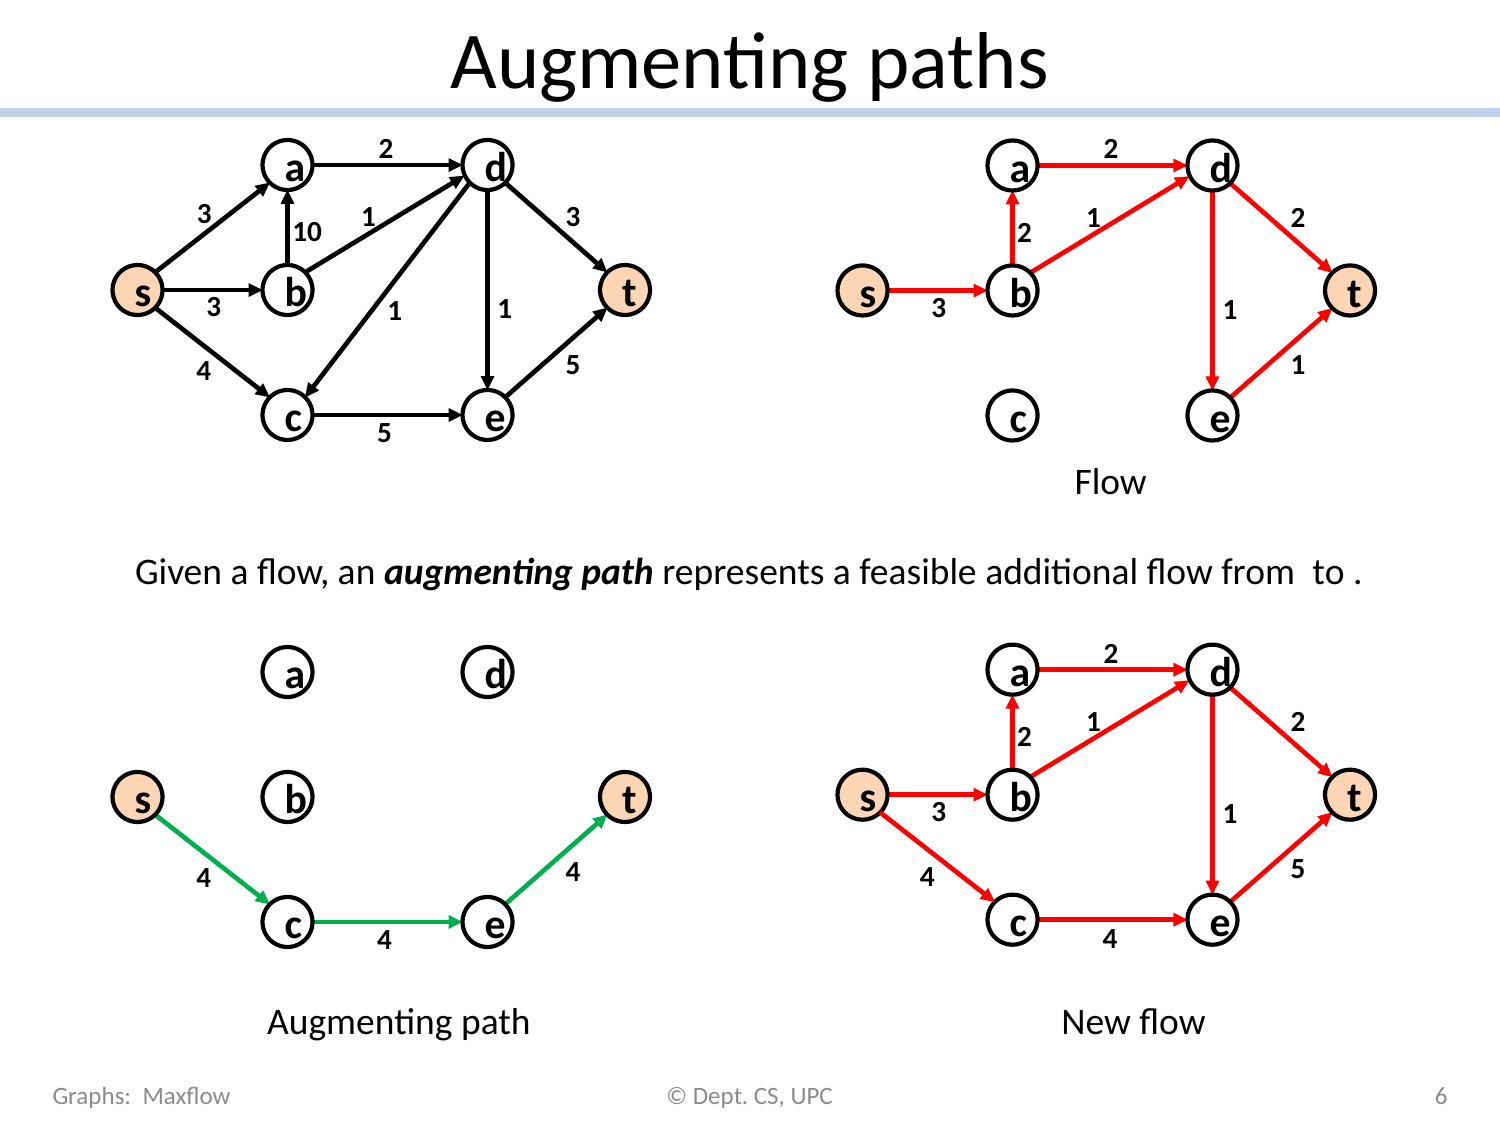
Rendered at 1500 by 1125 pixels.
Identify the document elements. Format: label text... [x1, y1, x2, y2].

title Augmenting paths [75, 0, 1425, 113]
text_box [837, 626, 1376, 1051]
slide_number 6 [1112, 1065, 1463, 1125]
footer © Dept. CS, UPC [512, 1065, 988, 1125]
slide_number Graphs: Maxflow [37, 1065, 388, 1125]
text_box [112, 646, 651, 1051]
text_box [837, 122, 1376, 511]
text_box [112, 121, 651, 457]
